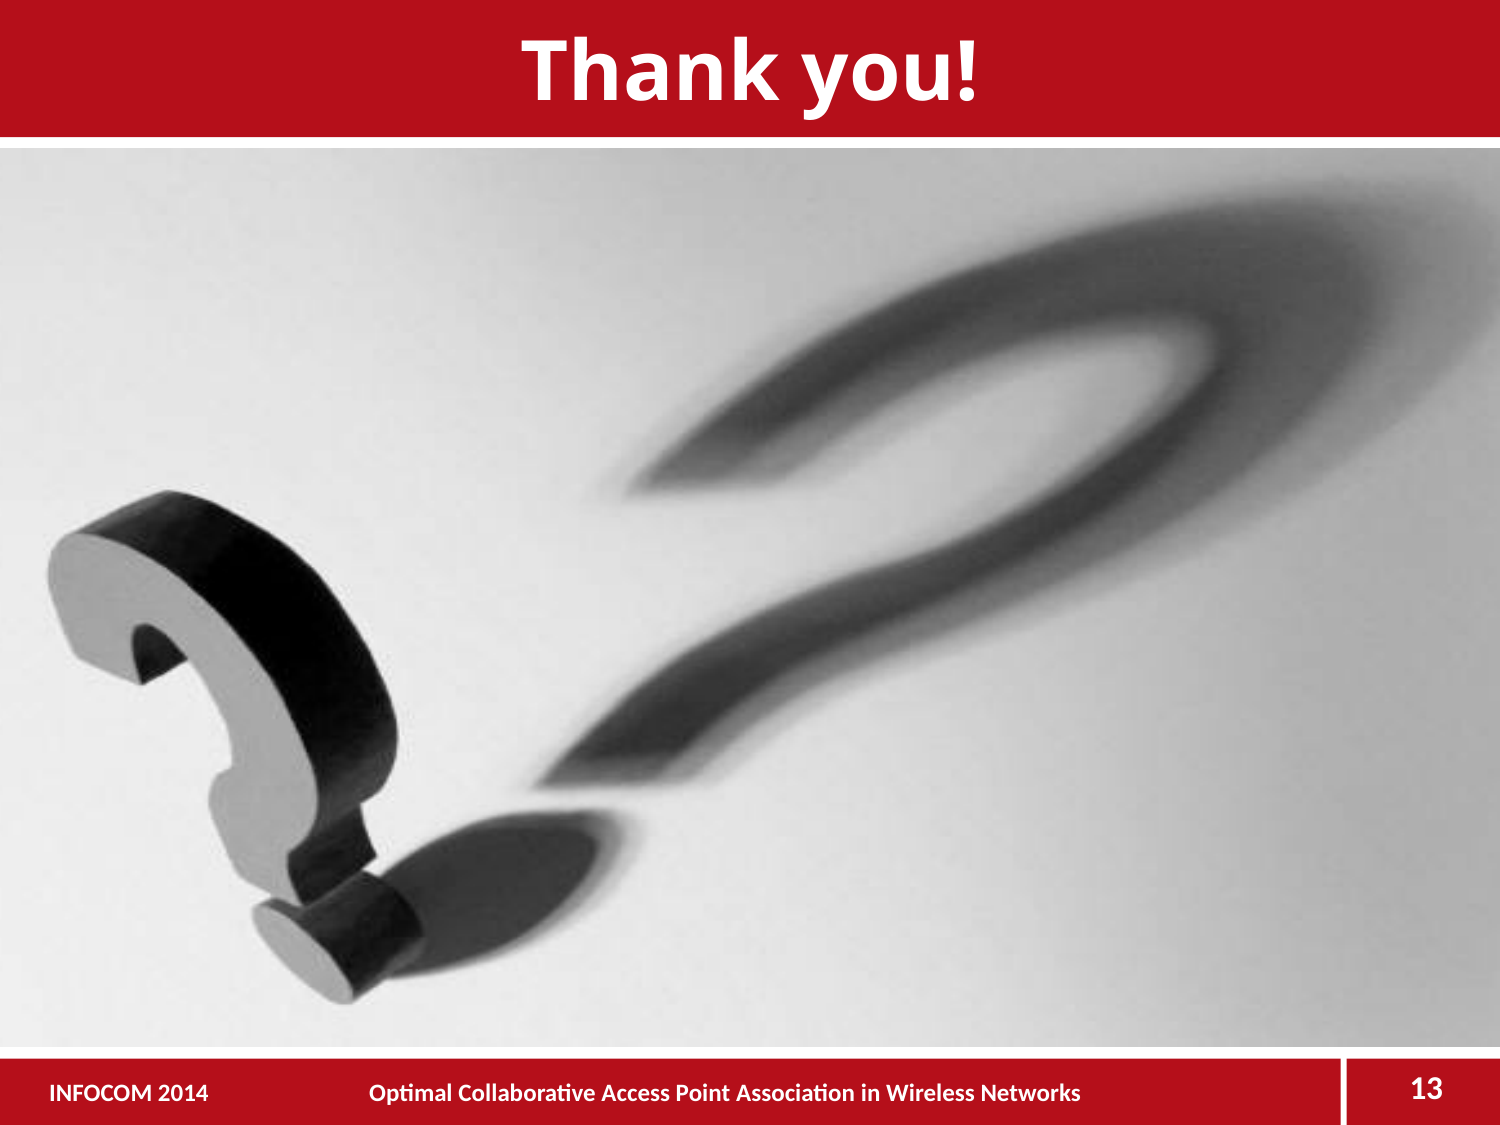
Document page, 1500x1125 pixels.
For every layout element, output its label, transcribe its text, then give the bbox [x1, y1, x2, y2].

picture [0, 148, 1500, 1047]
title Thank you! [0, 0, 1500, 138]
slide_number 13 [1346, 1058, 1500, 1125]
